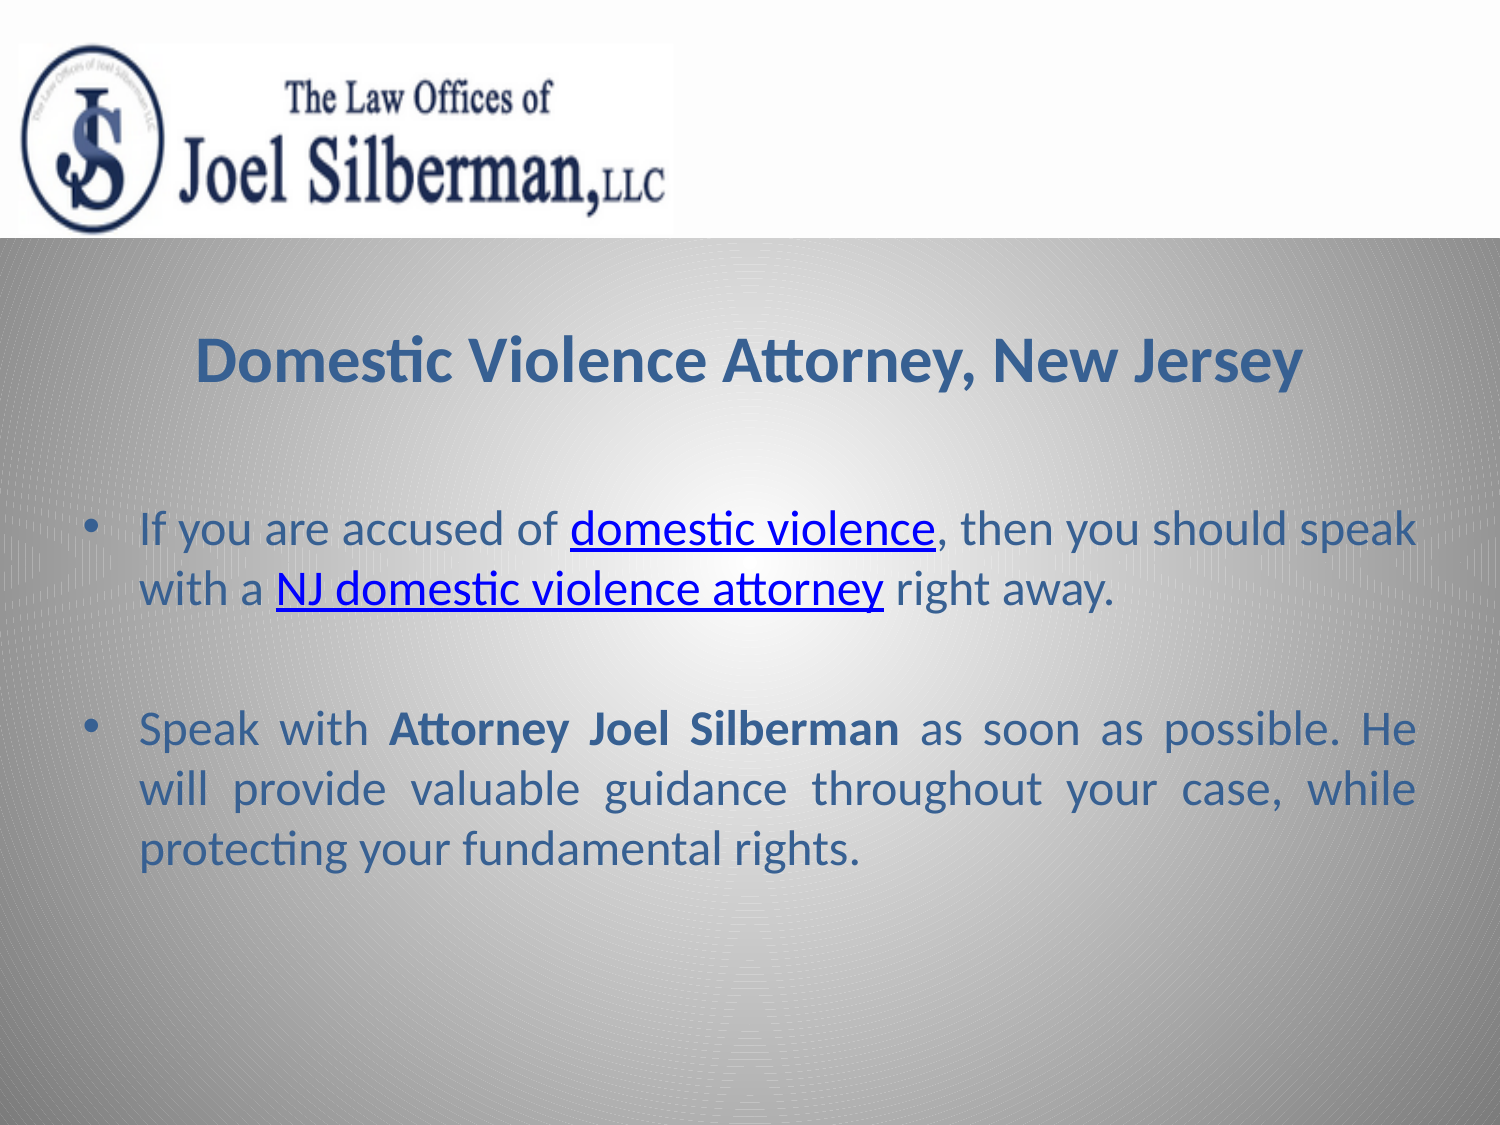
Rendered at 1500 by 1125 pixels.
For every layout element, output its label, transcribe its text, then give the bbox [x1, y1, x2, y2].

picture [0, 0, 1500, 238]
title Domestic Violence Attorney, New Jersey [74, 261, 1426, 451]
list If you are accused of domestic violence, then you should speak with a NJ domestic violence attorney right away. Speak with Attorney Joel Silberman as soon as possible. He will provide valuable guidance throughout your case, while protecting your fundamental rights. [74, 486, 1426, 1006]
